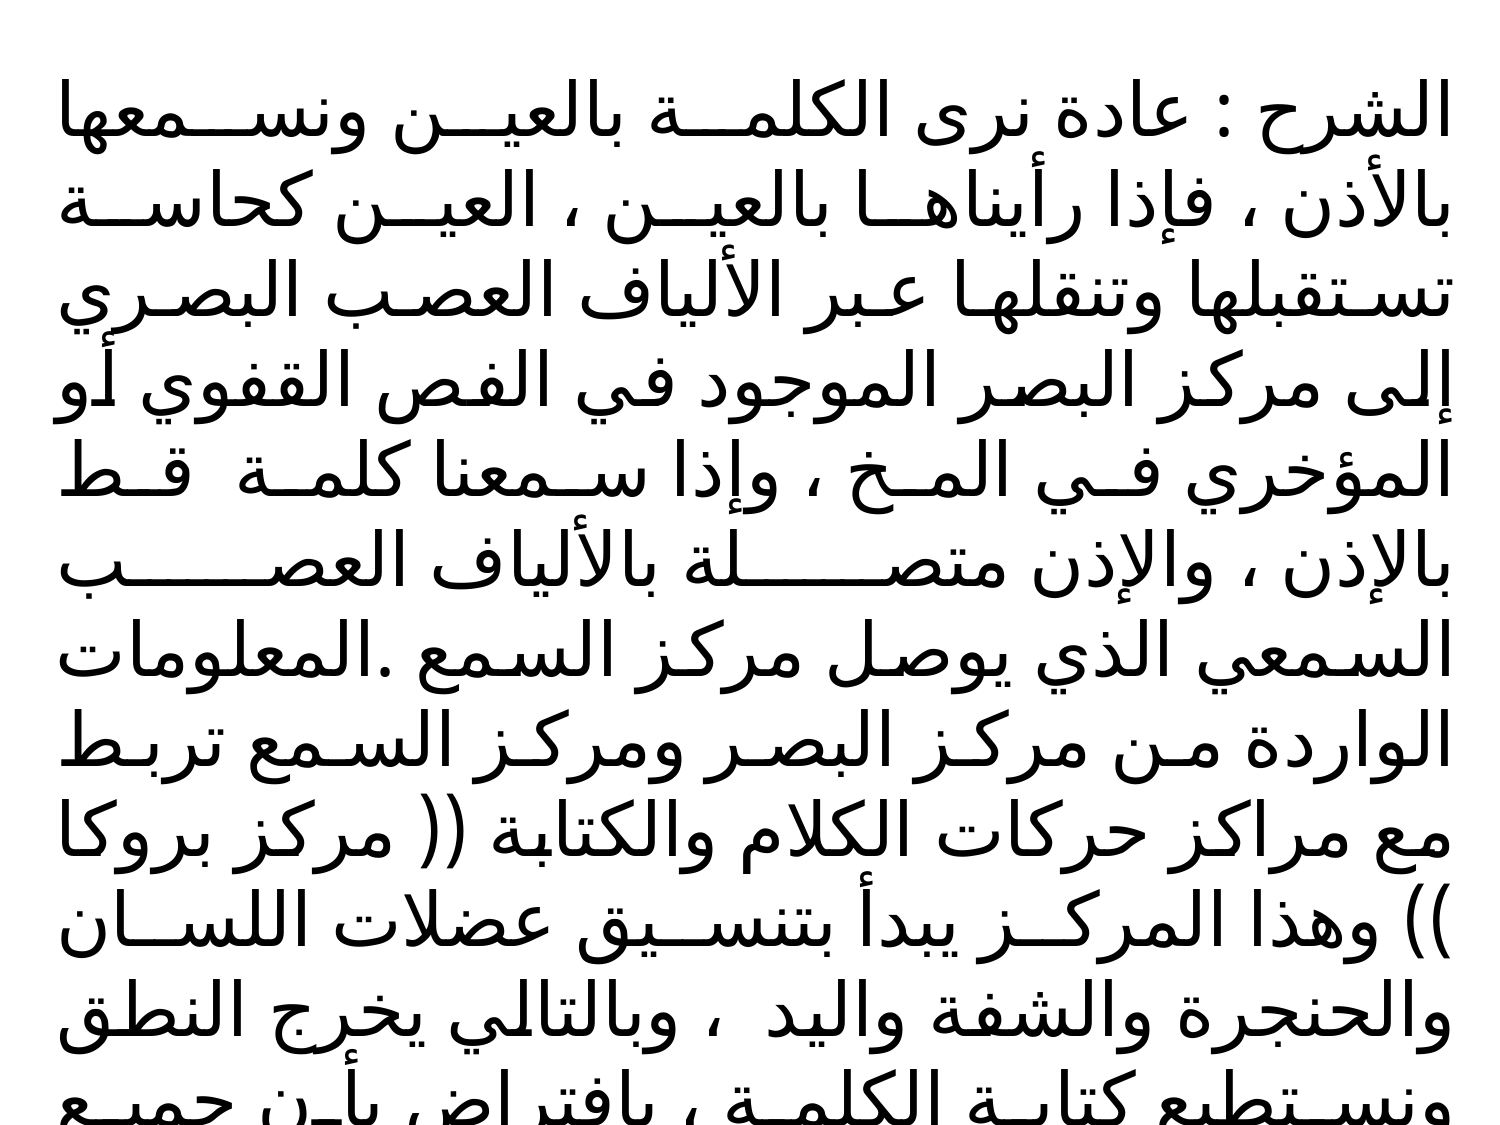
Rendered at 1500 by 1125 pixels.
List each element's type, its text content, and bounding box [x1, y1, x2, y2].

text_box الشرح : عادة نرى الكلمة بالعين ونسمعها بالأذن ، فإذا رأيناها بالعين ، العين كحاسة تستقبلها وتنقلها عبر الألياف العصب البصري إلى مركز البصر الموجود في الفص القفوي أو المؤخري في المخ ، وإذا سمعنا كلمة قط بالإذن ، والإذن متصلة بالألياف العصب السمعي الذي يوصل مركز السمع .المعلومات الواردة من مركز البصر ومركز السمع تربط مع مراكز حركات الكلام والكتابة (( مركز بروكا )) وهذا المركز يبدأ بتنسيق عضلات اللسان والحنجرة والشفة واليد ، وبالتالي يخرج النطق ونستطيع كتابة الكلمة ، بافتراض بأن جميع المراكز سليمة فإذا حصل أي تلف في أي مرحله لن نصل إلى النتيجة الطبيعية لنطق الكلمات والكتابة . [41, 54, 1471, 1125]
